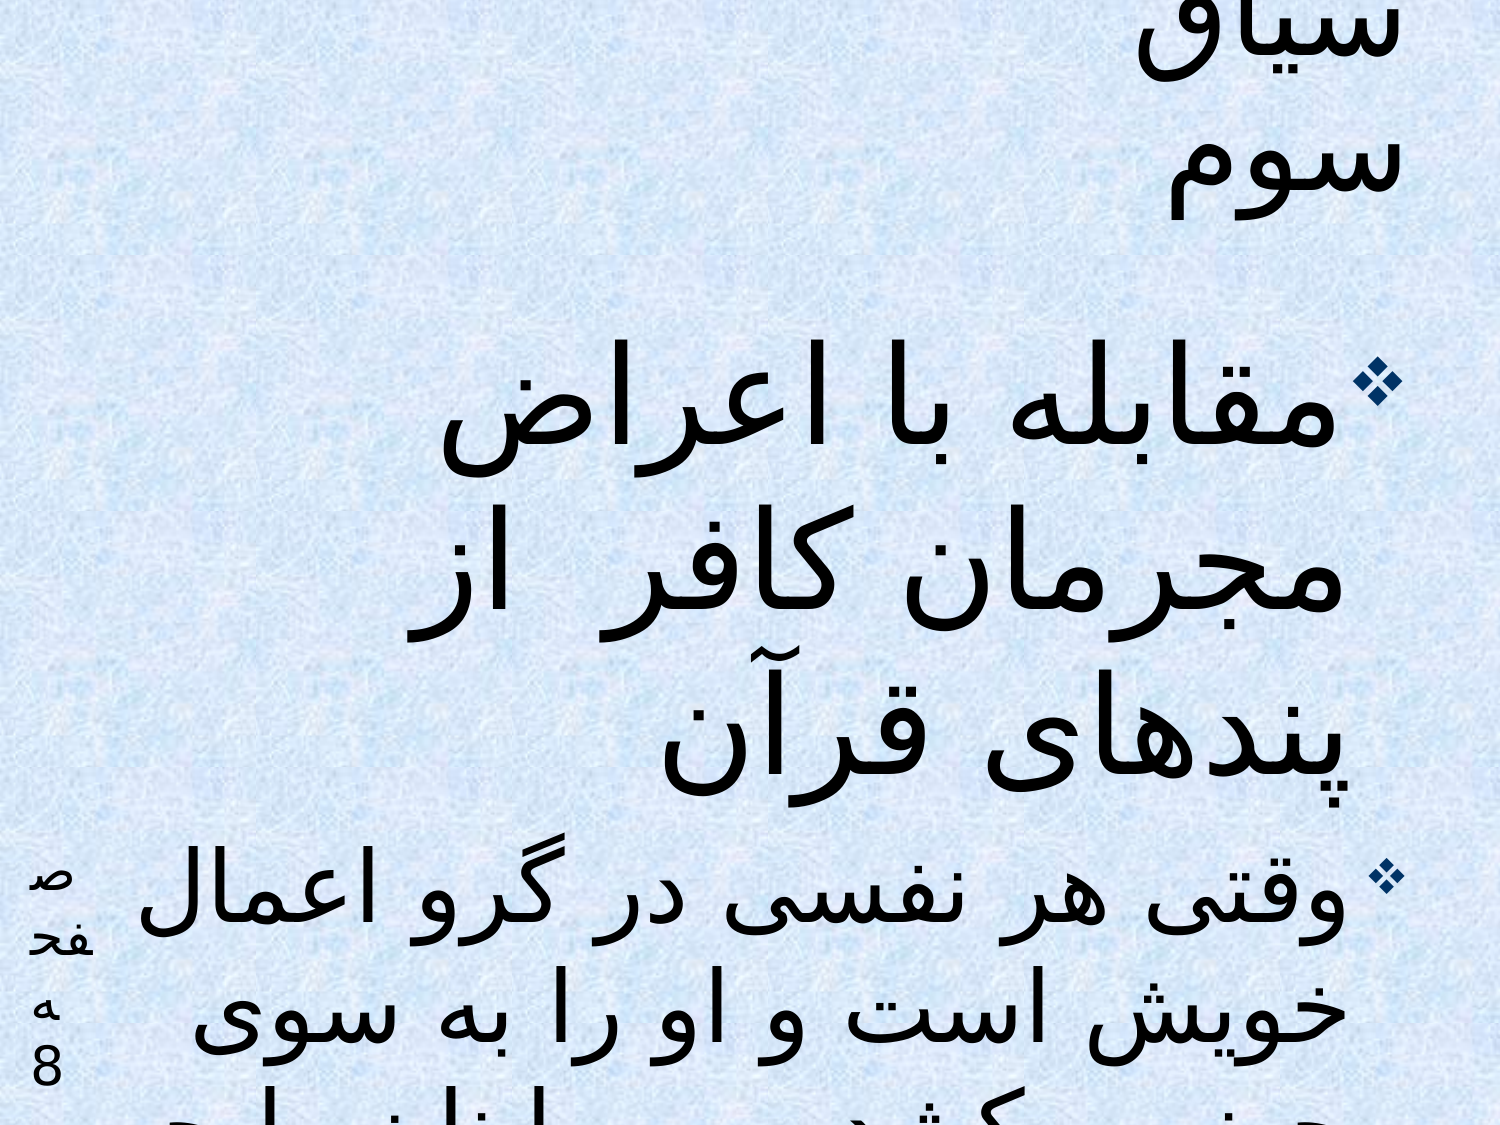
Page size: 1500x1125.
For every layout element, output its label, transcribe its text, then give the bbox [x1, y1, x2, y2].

title جهت هدایتی سیاق سوم [874, 37, 1426, 226]
slide_number صفحه 8 [13, 1023, 111, 1105]
list مقابله با اعراض مجرمان کافر از پندهای قرآن وقتی هر نفسی در گرو اعمال خویش است و او را به سوی جهنم میکشد ، پس اینان را چه شده که از قرآن روی برگردانده اند؟ آیا انتظار نزول کتابی برای هر کدام از خودشان را می کشند؟ نه این بهانه ای بیش نیست علت اصلی، عدم خوف از قیامت است همانا قرآن برای پند پذیری کافی است. [62, 299, 1426, 1076]
picture [0, 0, 1500, 1125]
